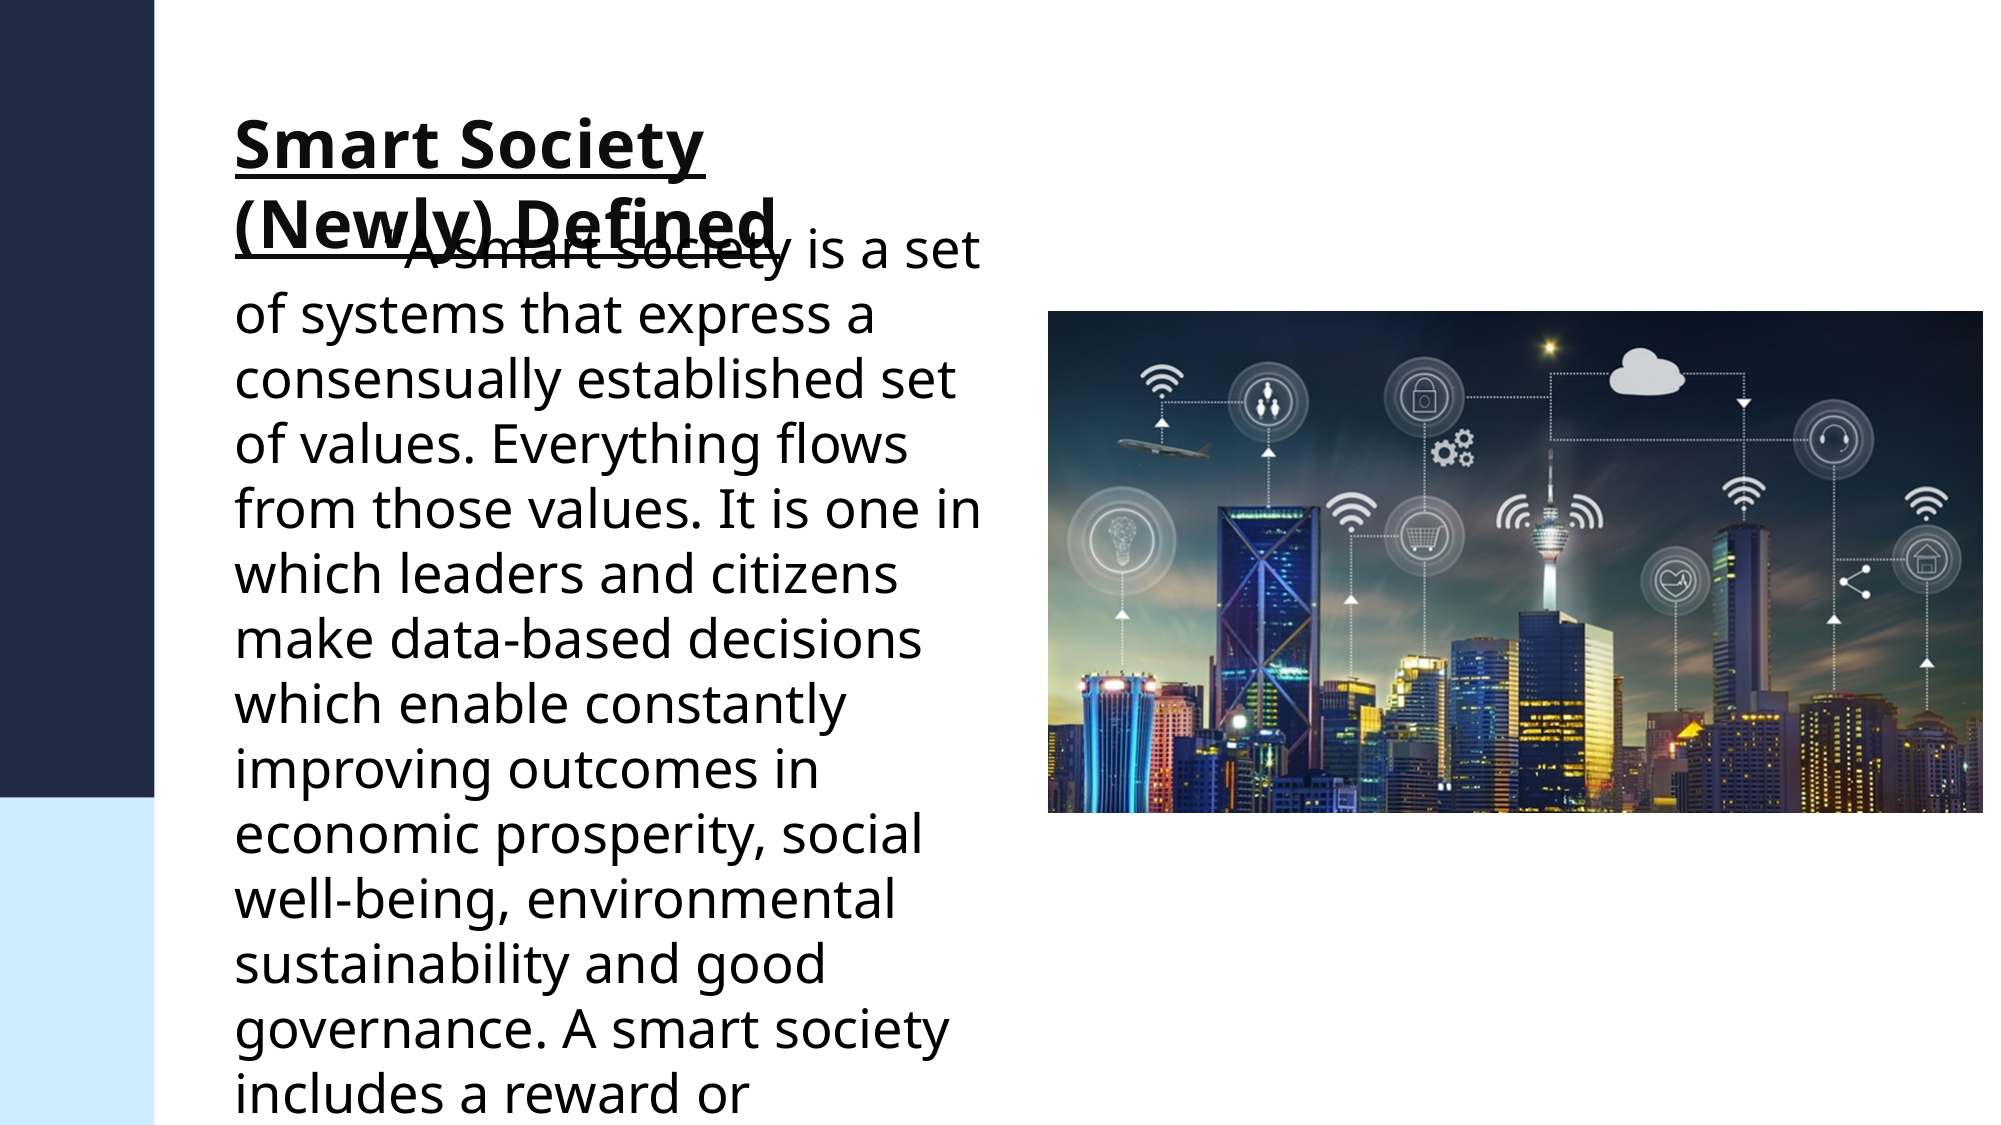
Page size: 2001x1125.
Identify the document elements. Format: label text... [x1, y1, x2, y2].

text_box “A smart society is a set of systems that express a consensually established set of values. Everything flows from those values. It is one in which leaders and citizens make data-based decisions which enable constantly improving outcomes in economic prosperity, social well-being, environmental sustainability and good governance. A smart society includes a reward or incentive system that engenders socially desirable and environmentally regenerative behaviours without compulsion or punishment.” [220, 207, 1000, 1125]
picture [1048, 311, 1983, 813]
text_box [0, 0, 156, 797]
text_box Smart Society (Newly) Defined [220, 94, 1000, 207]
text_box [0, 797, 156, 1125]
